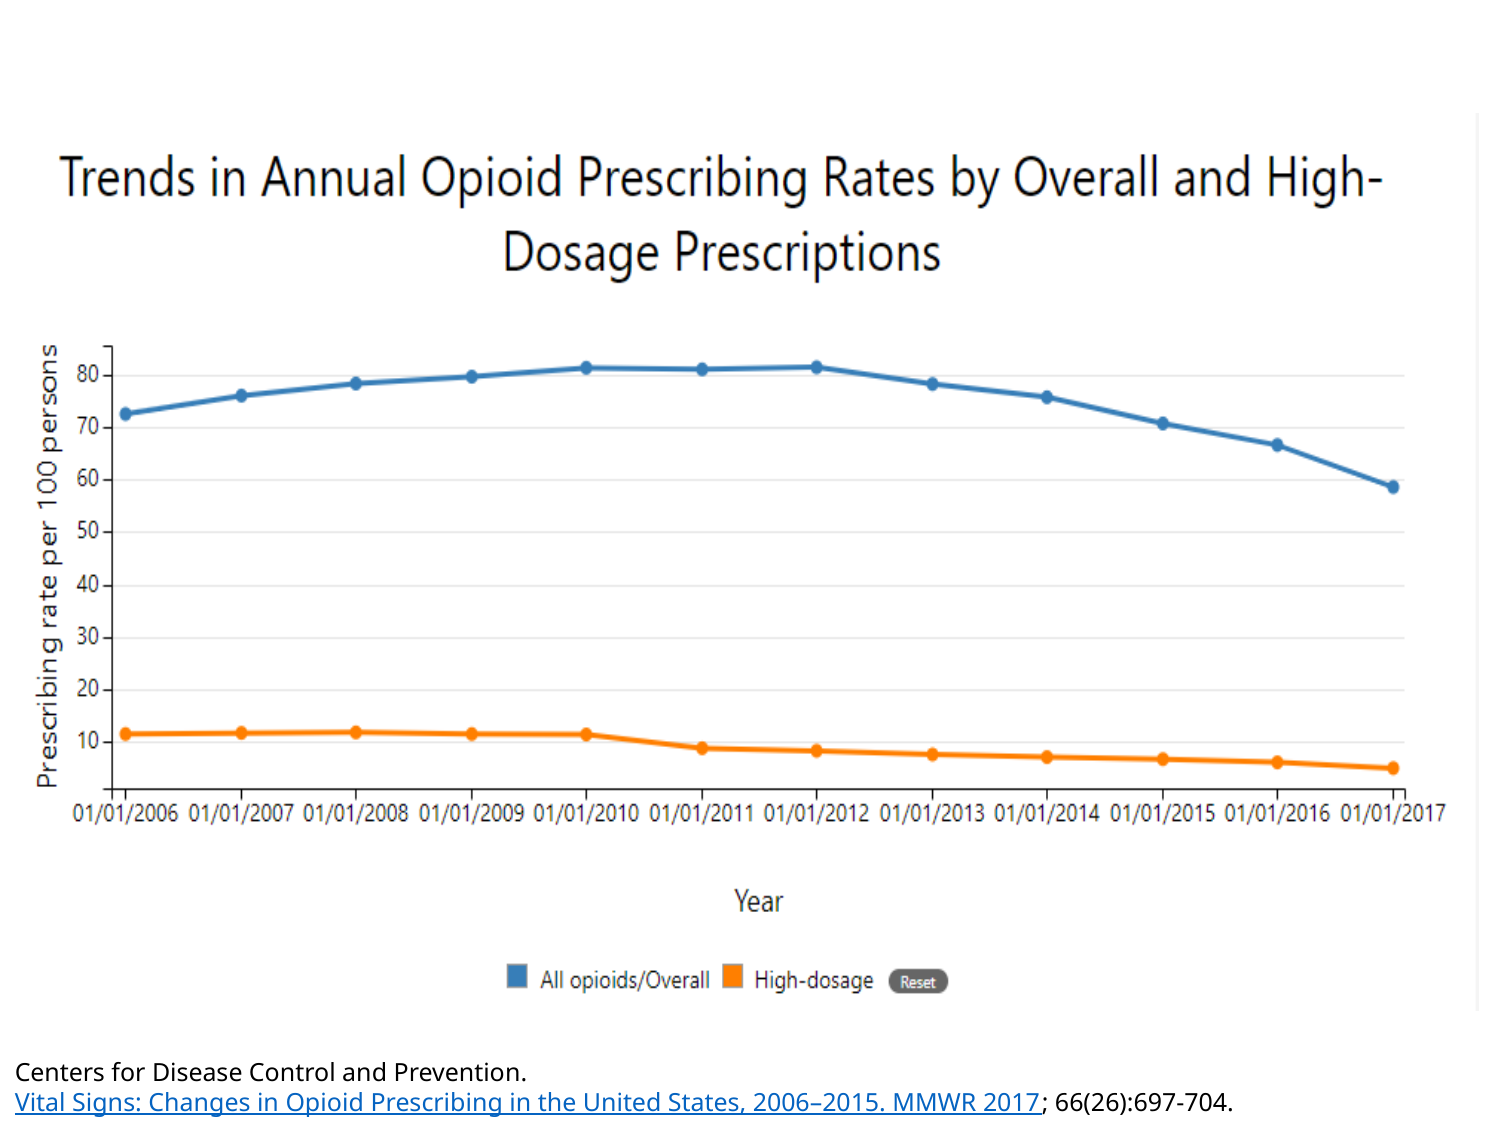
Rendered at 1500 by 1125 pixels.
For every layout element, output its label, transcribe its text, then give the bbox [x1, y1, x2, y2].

text_box Centers for Disease Control and Prevention. Vital Signs: Changes in Opioid Prescribing in the United States, 2006–2015. MMWR 2017; 66(26):697-704. [0, 1048, 1475, 1125]
picture [21, 113, 1479, 1011]
